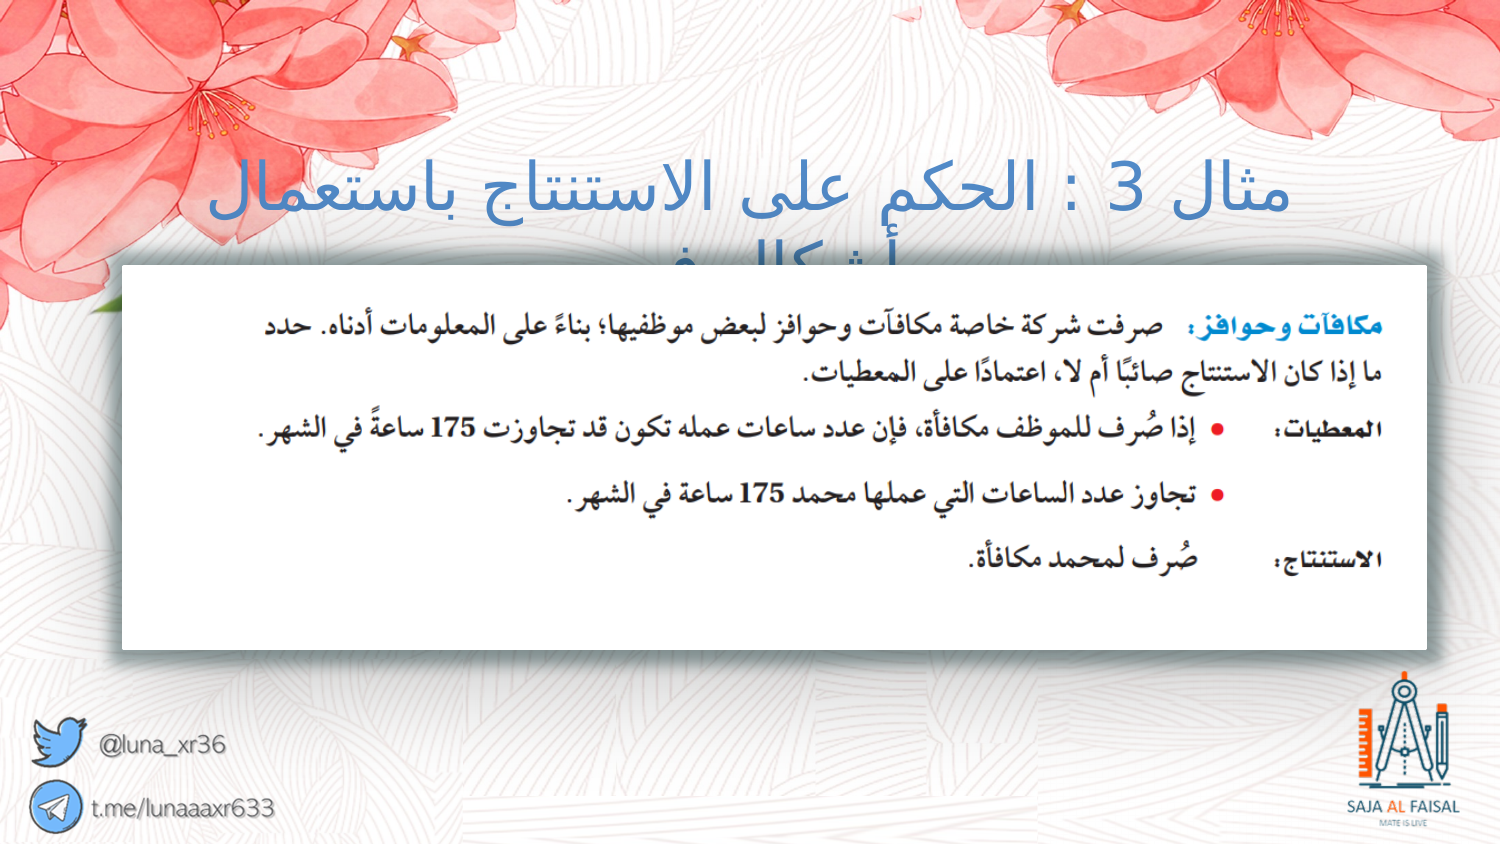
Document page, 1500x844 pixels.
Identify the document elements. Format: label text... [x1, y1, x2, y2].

picture [0, 0, 1500, 844]
text_box [122, 265, 1427, 650]
text_box مثال 3 : الحكم على الاستنتاج باستعمال أشكال فن [174, 136, 1326, 203]
